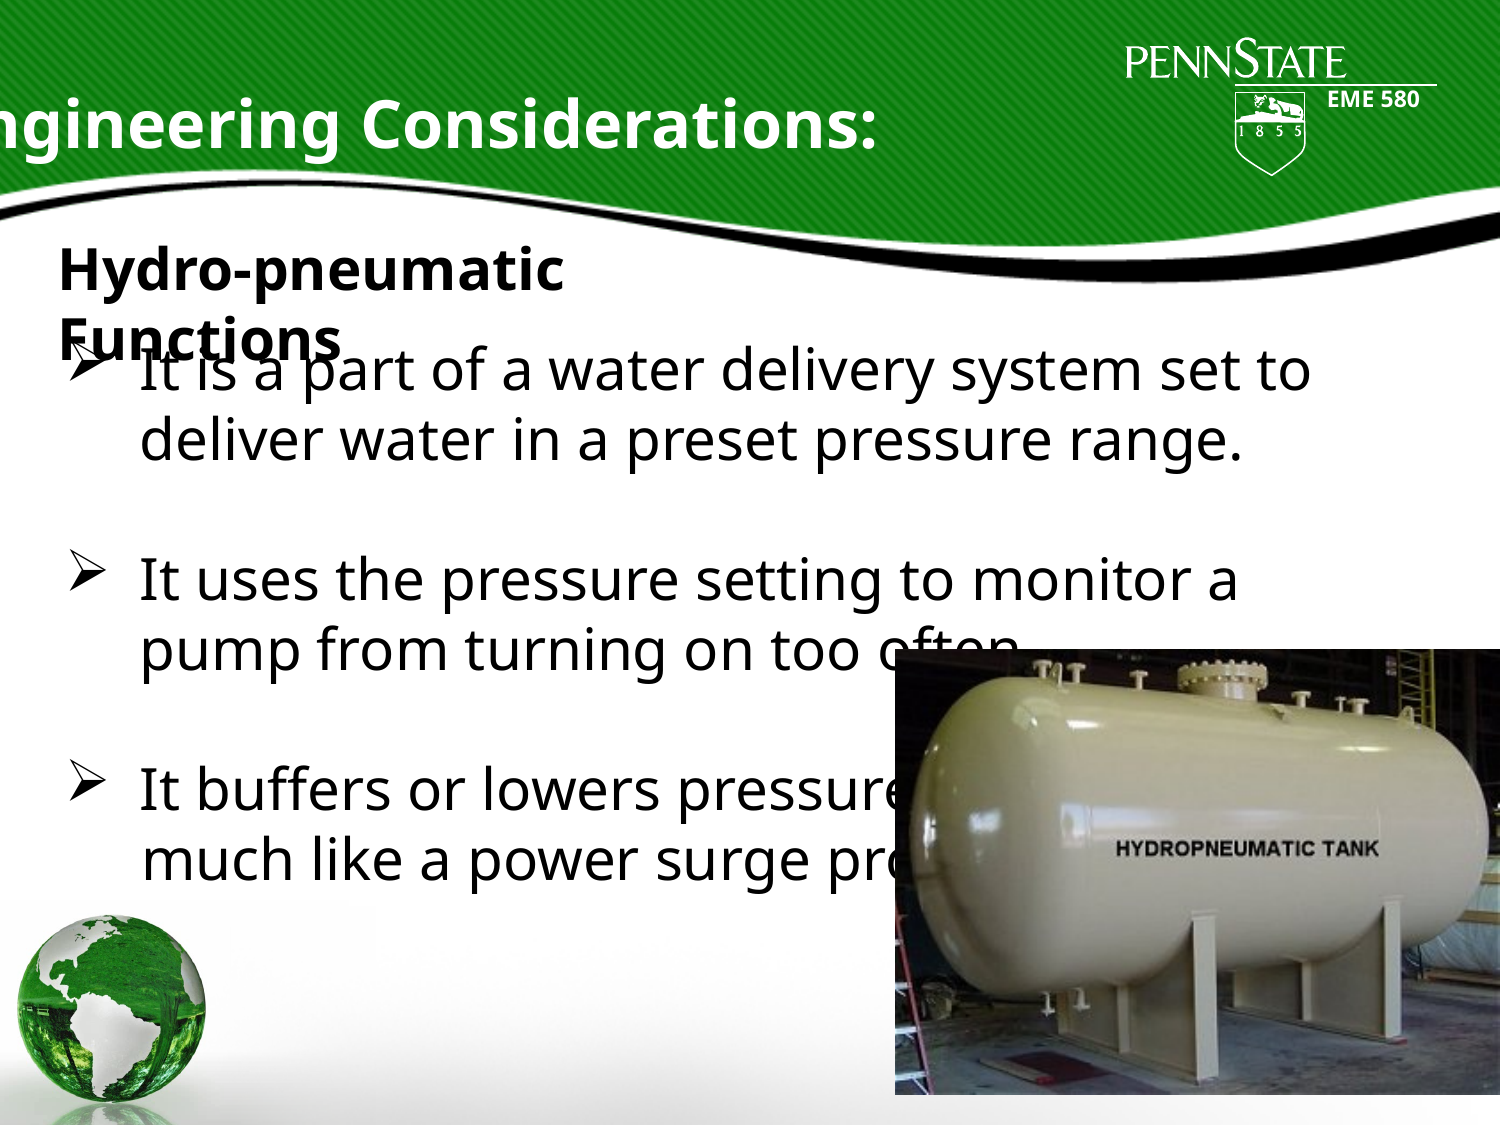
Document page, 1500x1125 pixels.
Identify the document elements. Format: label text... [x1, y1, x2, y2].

text_box It is a part of a water delivery system set to deliver water in a preset pressure range. It uses the pressure setting to monitor a pump from turning on too often. It buffers or lowers pressure surges, much like a power surge protector [50, 324, 1385, 1040]
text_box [1124, 37, 1438, 177]
text_box Engineering Considerations: [0, 74, 911, 170]
text_box Hydro-pneumatic Functions [42, 224, 743, 379]
picture [0, 0, 1500, 1125]
